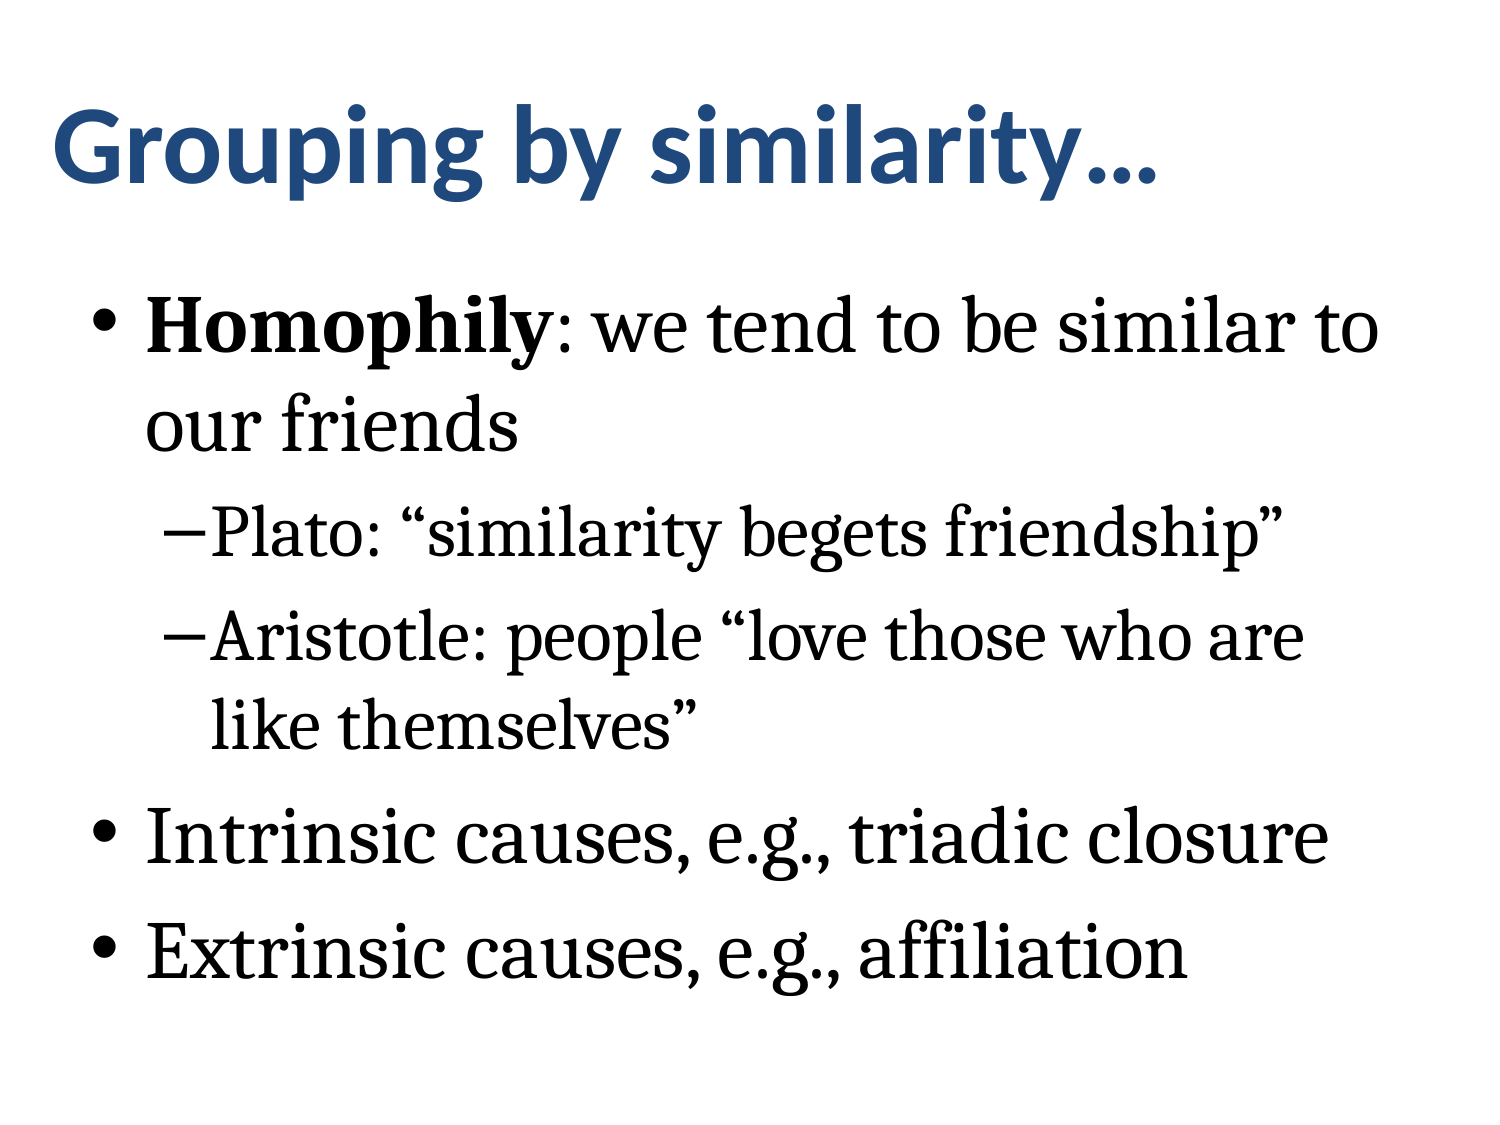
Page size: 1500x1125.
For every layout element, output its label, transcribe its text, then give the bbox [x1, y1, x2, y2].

title Grouping by similarity… [37, 45, 1463, 233]
list Homophily: we tend to be similar to our friends Plato: “similarity begets friendship” Aristotle: people “love those who are like themselves” Intrinsic causes, e.g., triadic closure Extrinsic causes, e.g., affiliation [75, 262, 1425, 1005]
